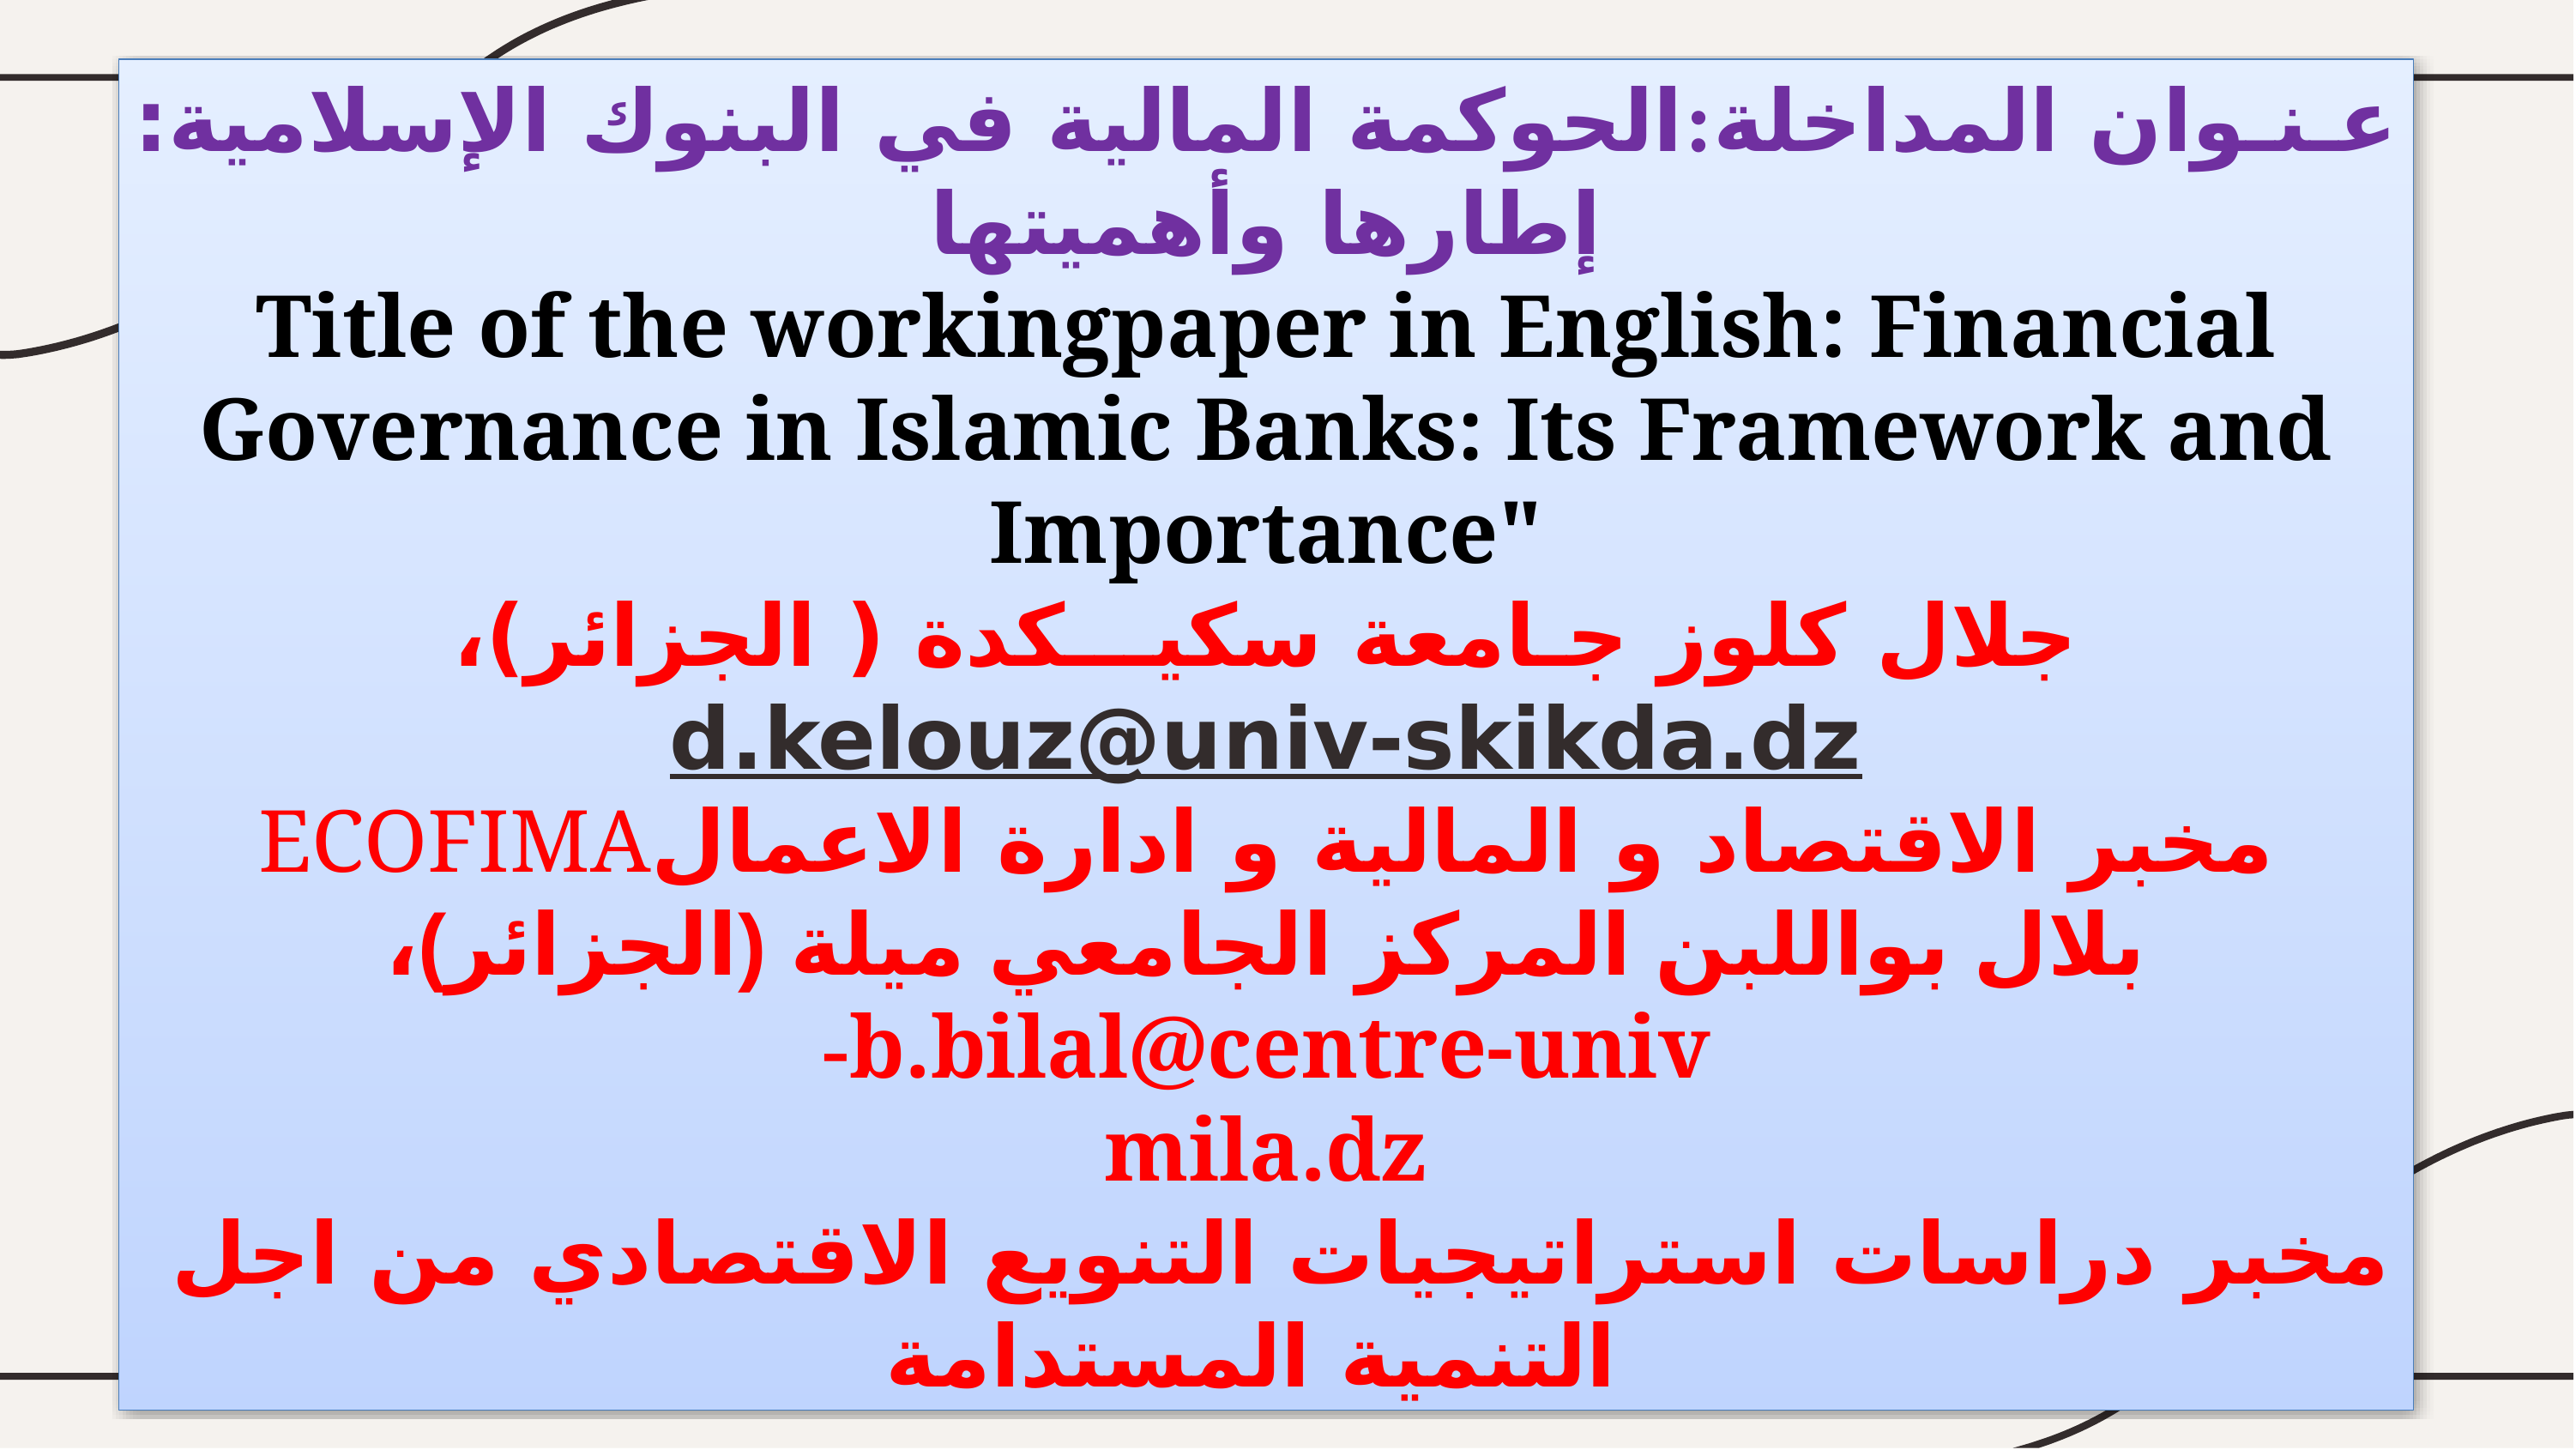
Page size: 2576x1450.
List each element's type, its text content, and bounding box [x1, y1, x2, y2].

text_box عـنـوان المداخلة:الحوكمة المالية في البنوك الإسلامية: إطارها وأهميتها Title of the workingpaper in English: Financial Governance in Islamic Banks: Its Framework and Importance" جلال كلوز جـامعة سكيـــكدة ( الجزائر)،d.kelouz@univ-skikda.dz مخبر الاقتصاد و المالية و ادارة الاعمالECOFIMA بلال بواللبن المركز الجامعي ميلة (الجزائر)، b.bilal@centre-univ- mila.dz مخبر دراسات استراتيجيات التنويع الاقتصادي من اجل التنمية المستدامة [118, 58, 2414, 1411]
text_box [2430, 1373, 2573, 1381]
text_box [0, 1373, 112, 1381]
text_box [2430, 74, 2573, 82]
text_box [2430, 1110, 2573, 1166]
text_box [2012, 1419, 2106, 1448]
text_box [0, 74, 112, 82]
text_box [487, 0, 649, 56]
text_box [0, 325, 112, 359]
